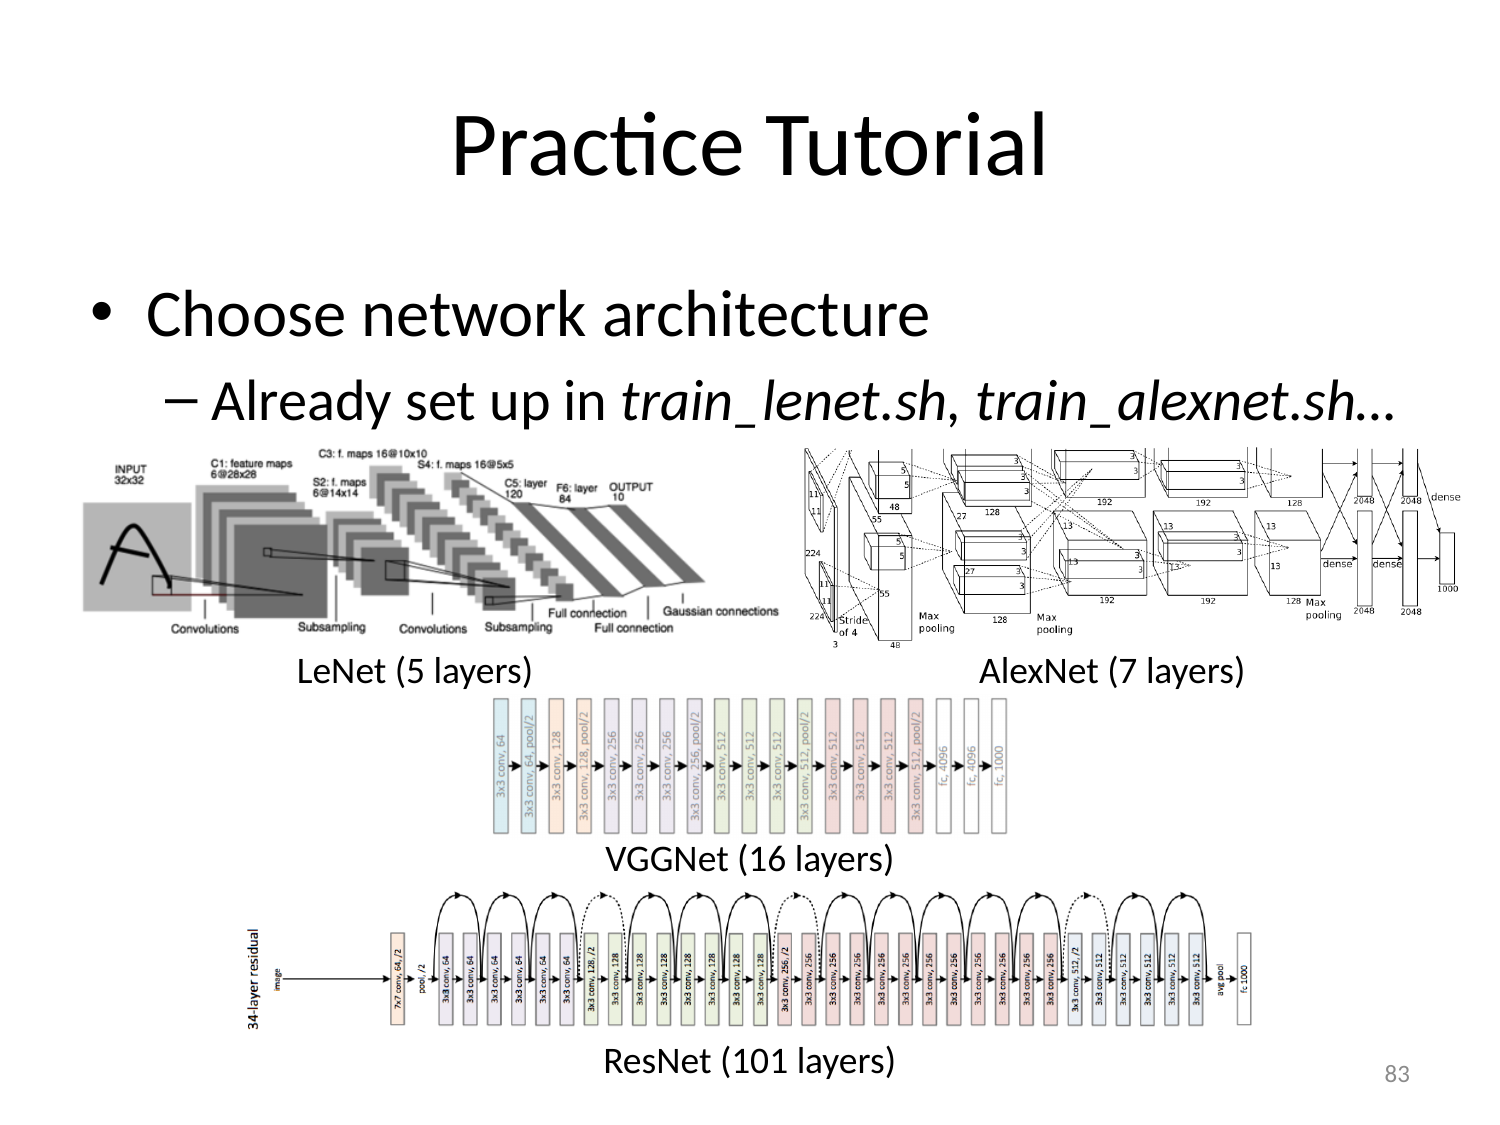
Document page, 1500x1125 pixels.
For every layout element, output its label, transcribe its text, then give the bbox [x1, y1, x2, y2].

list Choose network architecture Already set up in train_lenet.sh, train_alexnet.sh… [75, 262, 1475, 1005]
text_box VGGNet (16 layers) [590, 826, 666, 887]
slide_number 83 [1074, 1042, 1425, 1103]
text_box ResNet (101 layers) [833, 1038, 1125, 1089]
text_box AlexNet (7 layers) [964, 658, 1261, 699]
picture [64, 438, 1463, 1125]
text_box VGGNet (16 layers) [833, 826, 910, 887]
text_box LeNet (5 layers) [281, 657, 549, 699]
title Practice Tutorial [75, 45, 1425, 233]
text_box ResNet (101 layers) [374, 1038, 666, 1089]
